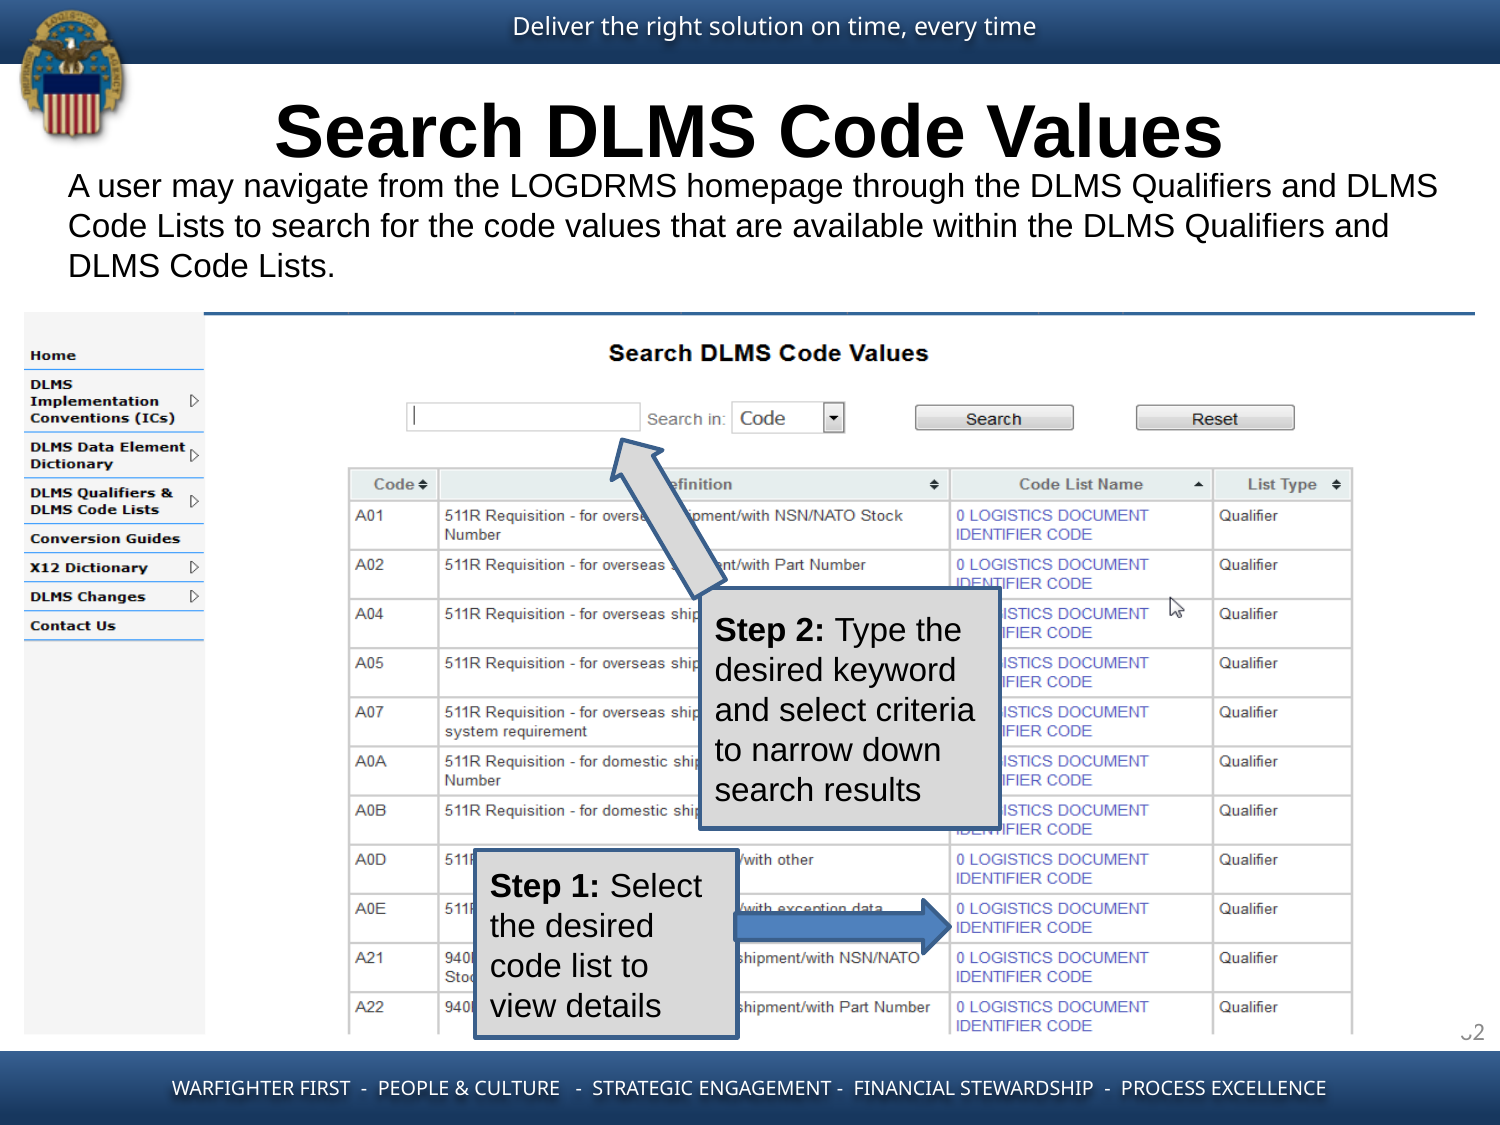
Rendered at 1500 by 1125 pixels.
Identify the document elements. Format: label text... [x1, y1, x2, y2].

text_box Search DLMS Code Values [74, 75, 1425, 156]
picture [24, 312, 1476, 1038]
picture [12, 6, 136, 150]
text_box A user may navigate from the LOGDRMS homepage through the DLMS Qualifiers and DLMS Code Lists to search for the code values that are available within the DLMS Qualifiers and DLMS Code Lists. [53, 156, 1475, 311]
